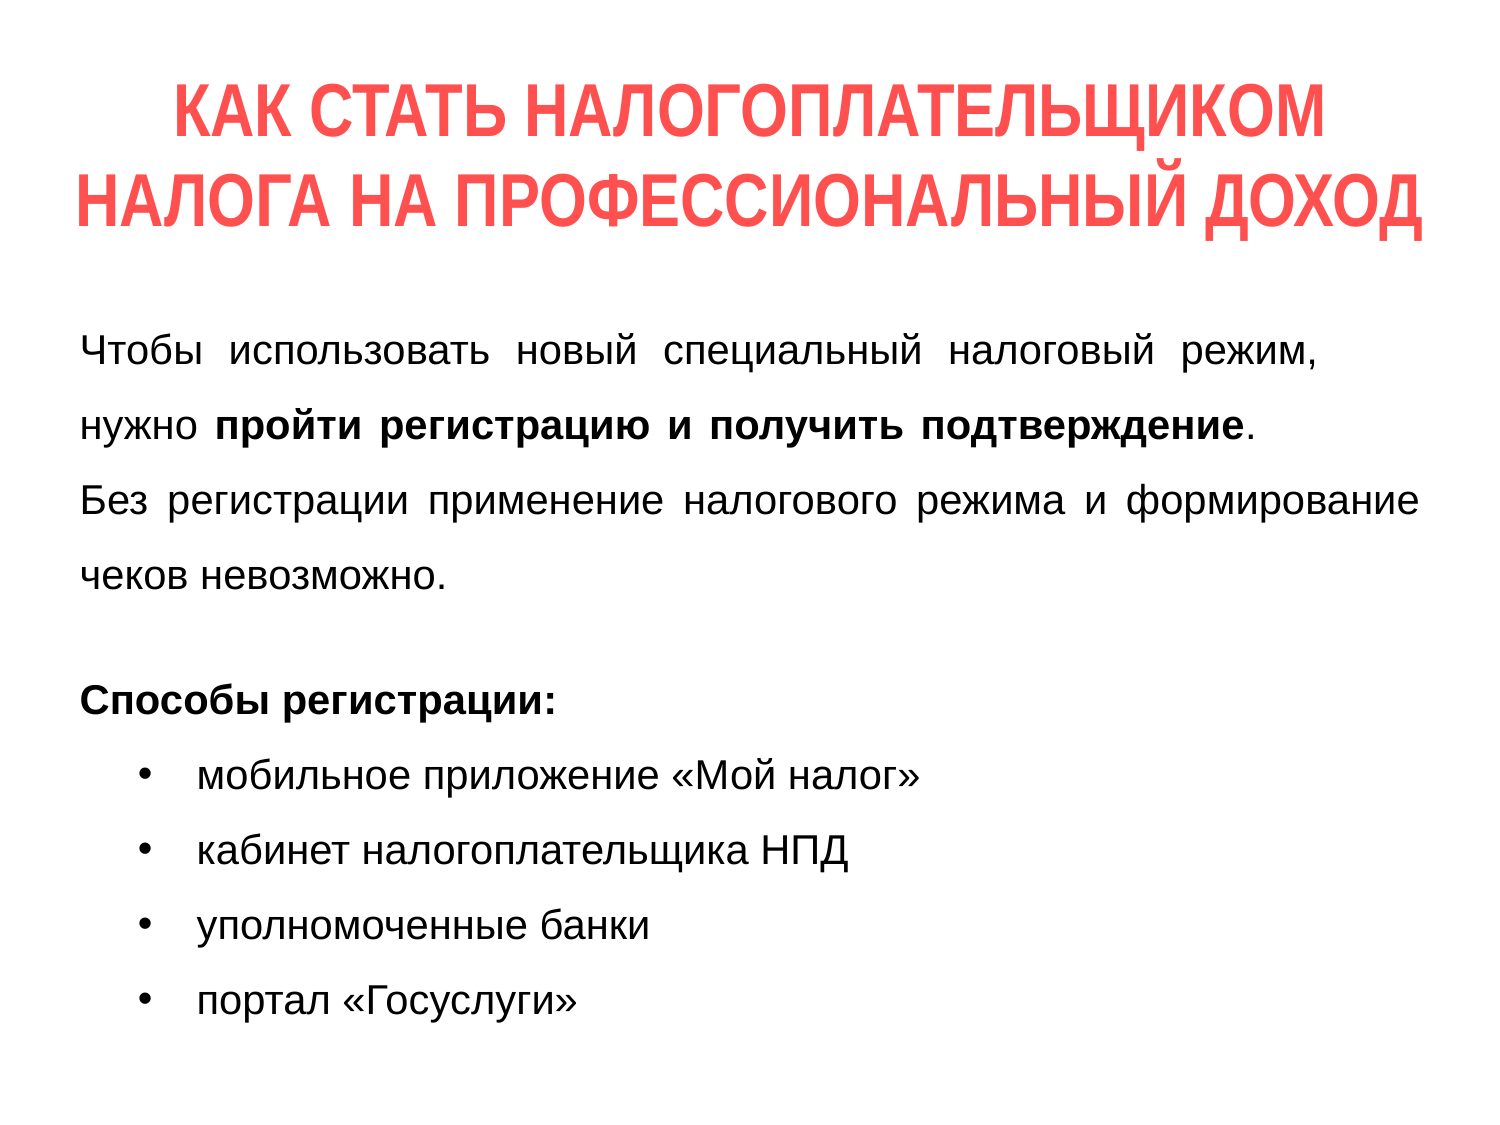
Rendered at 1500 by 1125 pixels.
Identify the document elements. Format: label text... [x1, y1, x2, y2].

text_box Чтобы использовать новый специальный налоговый режим, нужно пройти регистрацию и получить подтверждение. Без регистрации применение налогового режима и формирование чеков невозможно. Способы регистрации: мобильное приложение «Мой налог» кабинет налогоплательщика НПД уполномоченные банки портал «Госуслуги» [64, 290, 1436, 1031]
text_box КАК СТАТЬ НАЛОГОПЛАТЕЛЬЩИКОМ НАЛОГА НА ПРОФЕССИОНАЛЬНЫЙ ДОХОД [0, 54, 1500, 250]
